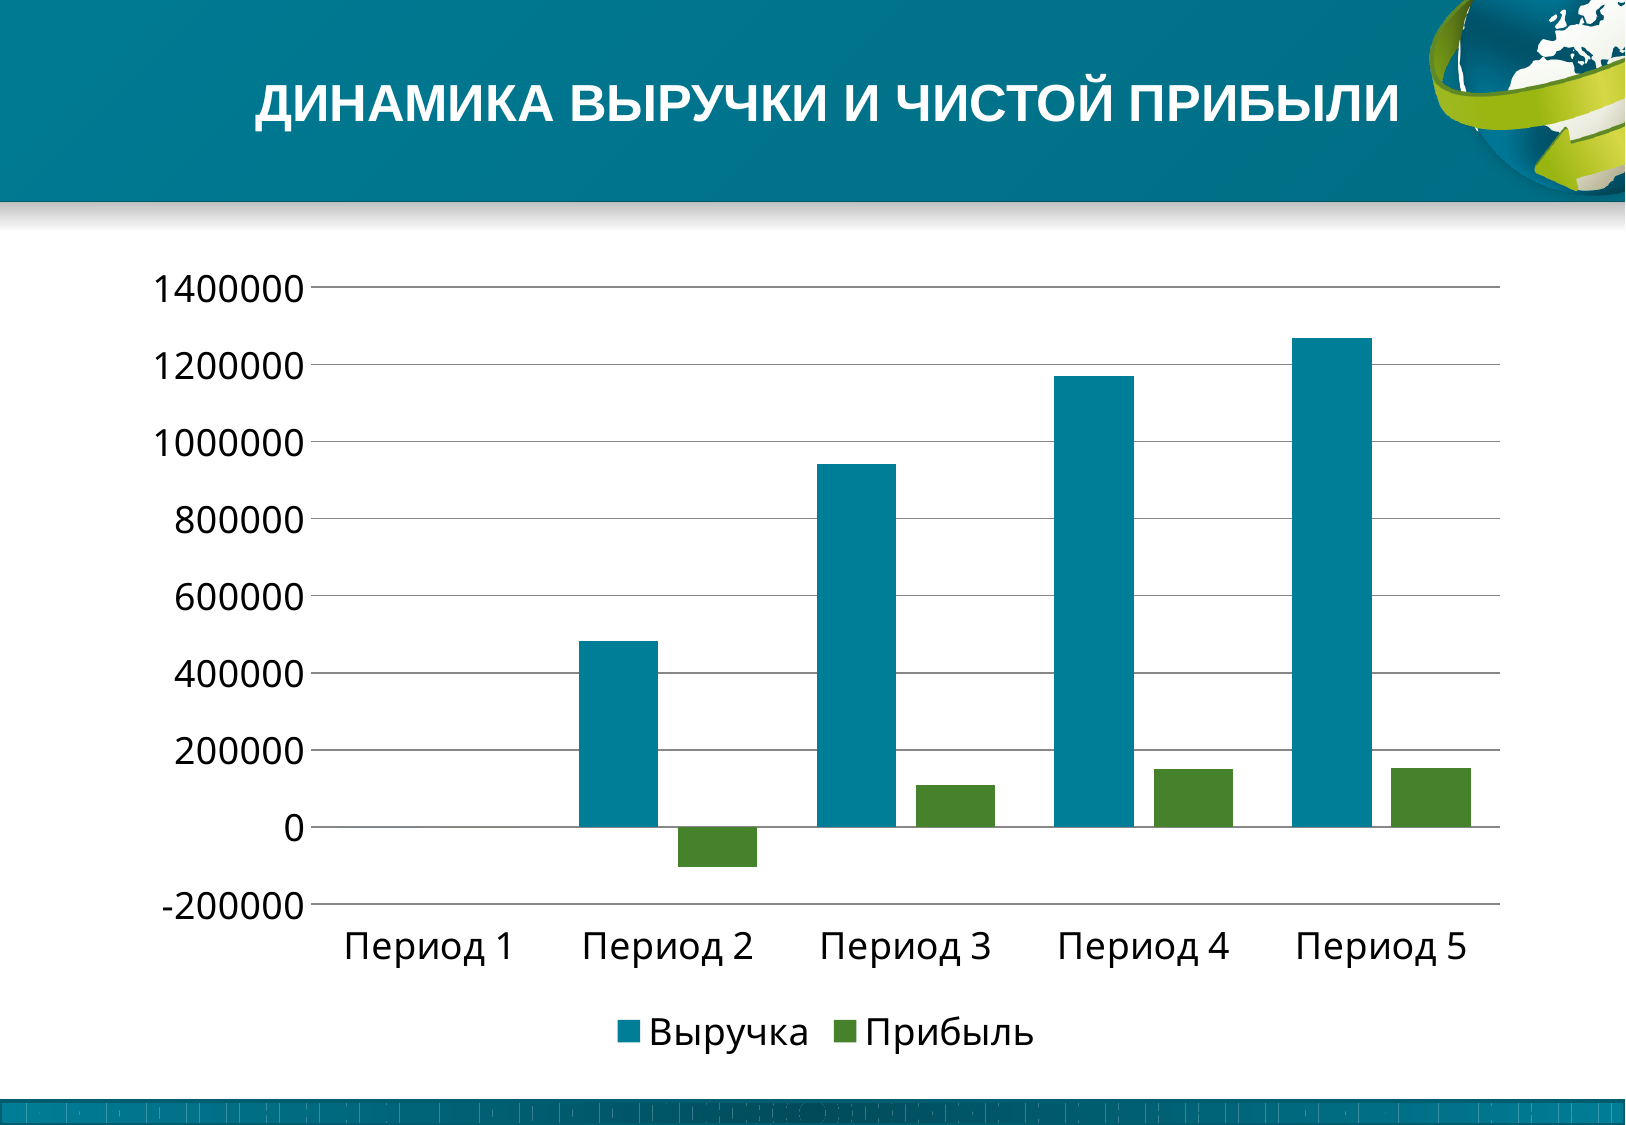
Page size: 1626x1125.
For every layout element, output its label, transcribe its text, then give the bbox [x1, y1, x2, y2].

text_box [0, 1099, 1625, 1125]
chart [123, 244, 1529, 1065]
picture [1556, 10, 1566, 28]
picture [1418, 0, 1625, 201]
text_box ДИНАМИКА ВЫРУЧКИ И ЧИСТОЙ ПРИБЫЛИ [255, 62, 1411, 140]
